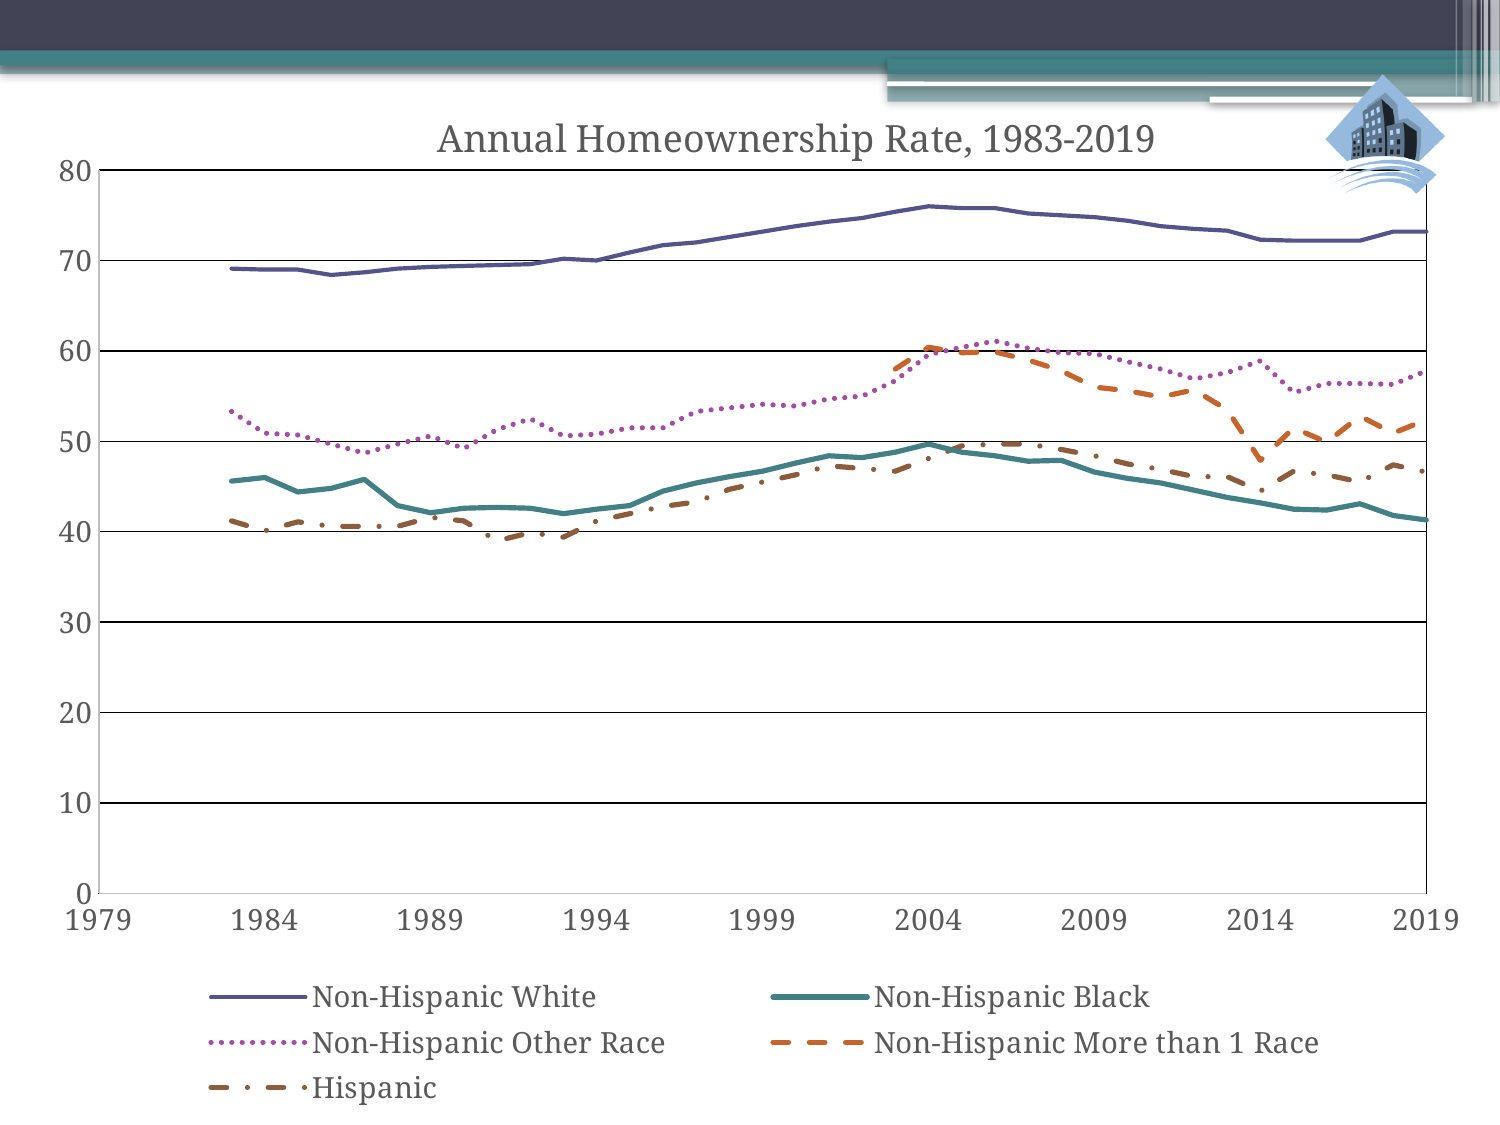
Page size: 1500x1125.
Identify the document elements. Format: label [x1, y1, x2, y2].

chart [38, 92, 1462, 1125]
picture [1324, 74, 1445, 194]
